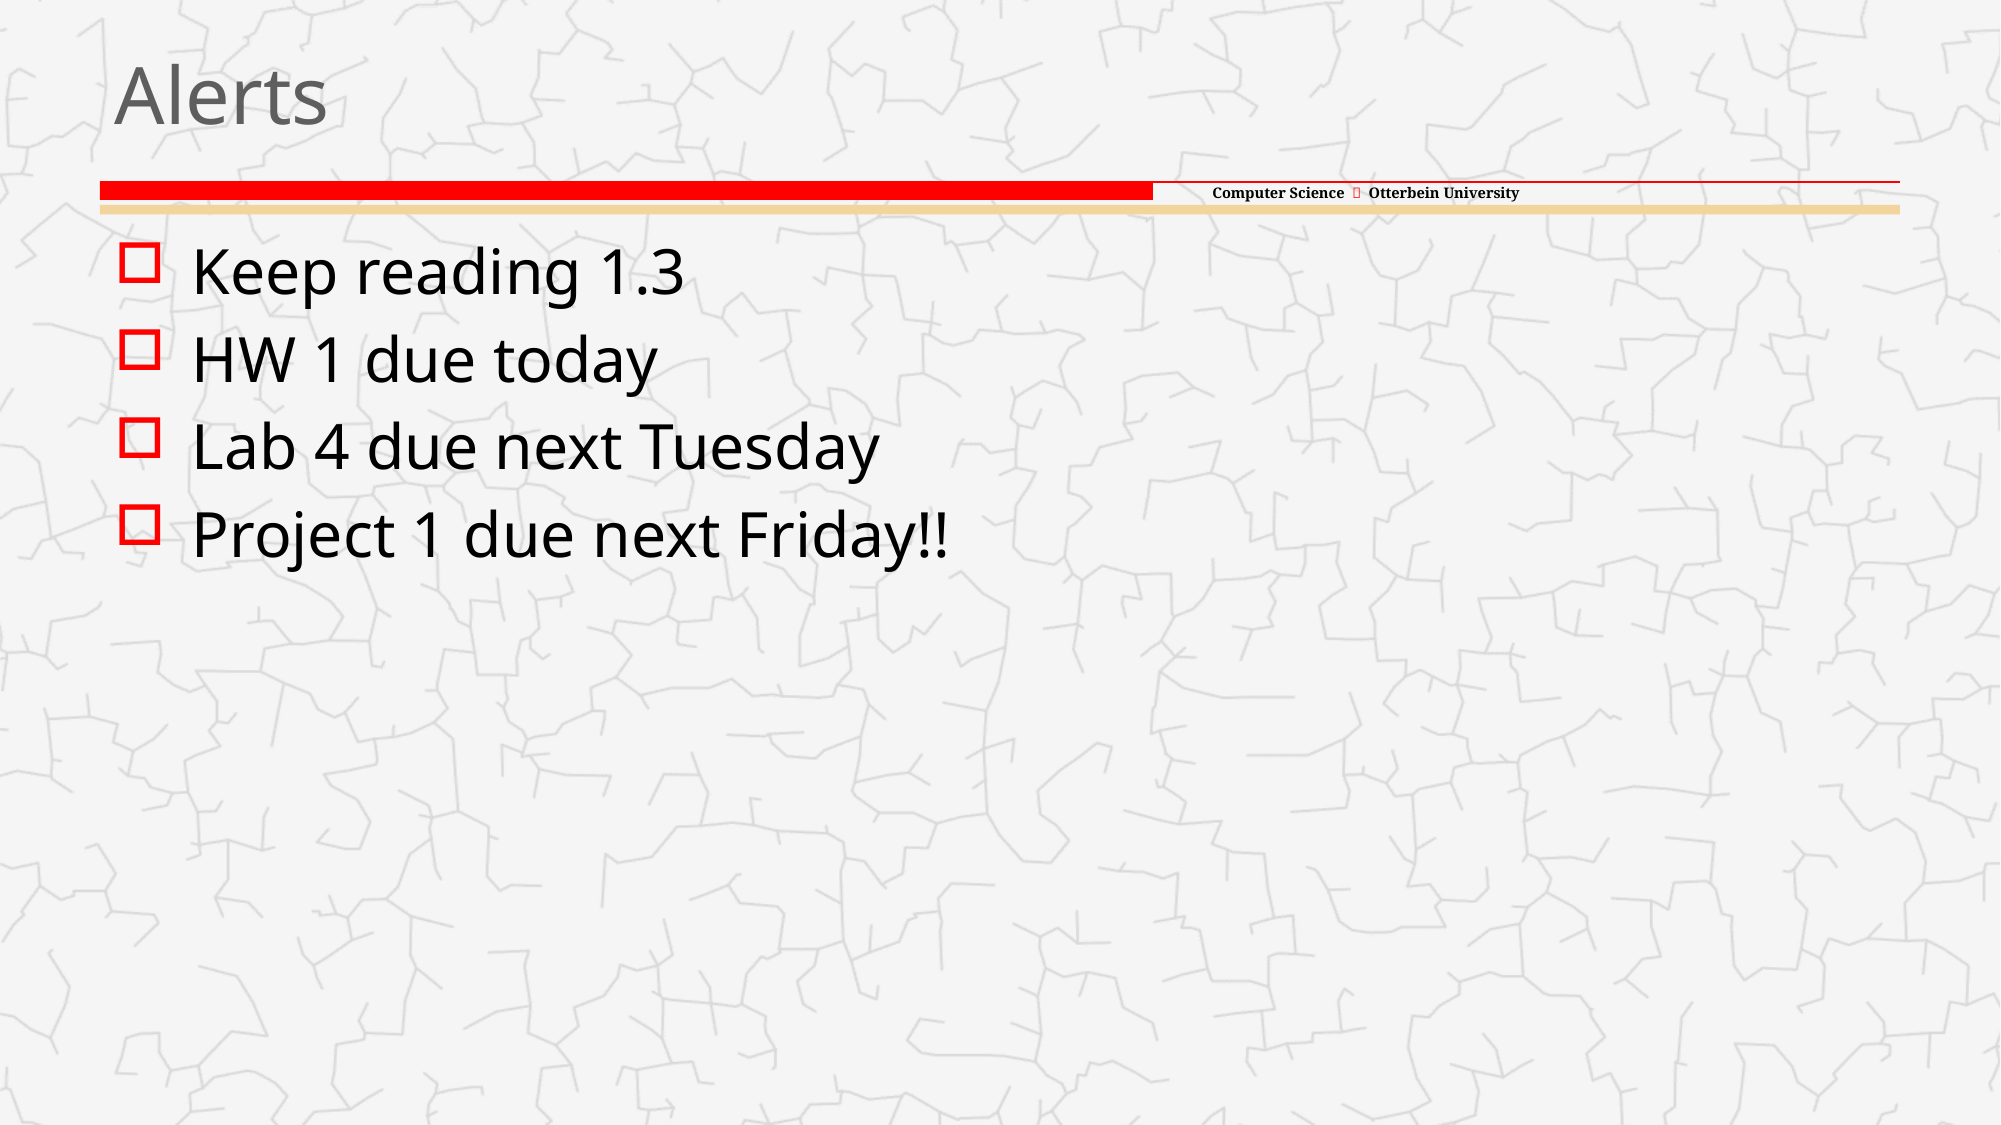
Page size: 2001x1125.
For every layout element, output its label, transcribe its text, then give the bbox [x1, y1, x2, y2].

picture [0, 0, 2001, 1125]
list Keep reading 1.3 HW 1 due today Lab 4 due next Tuesday Project 1 due next Friday!! [99, 224, 1900, 1088]
title Alerts [99, 37, 1900, 175]
